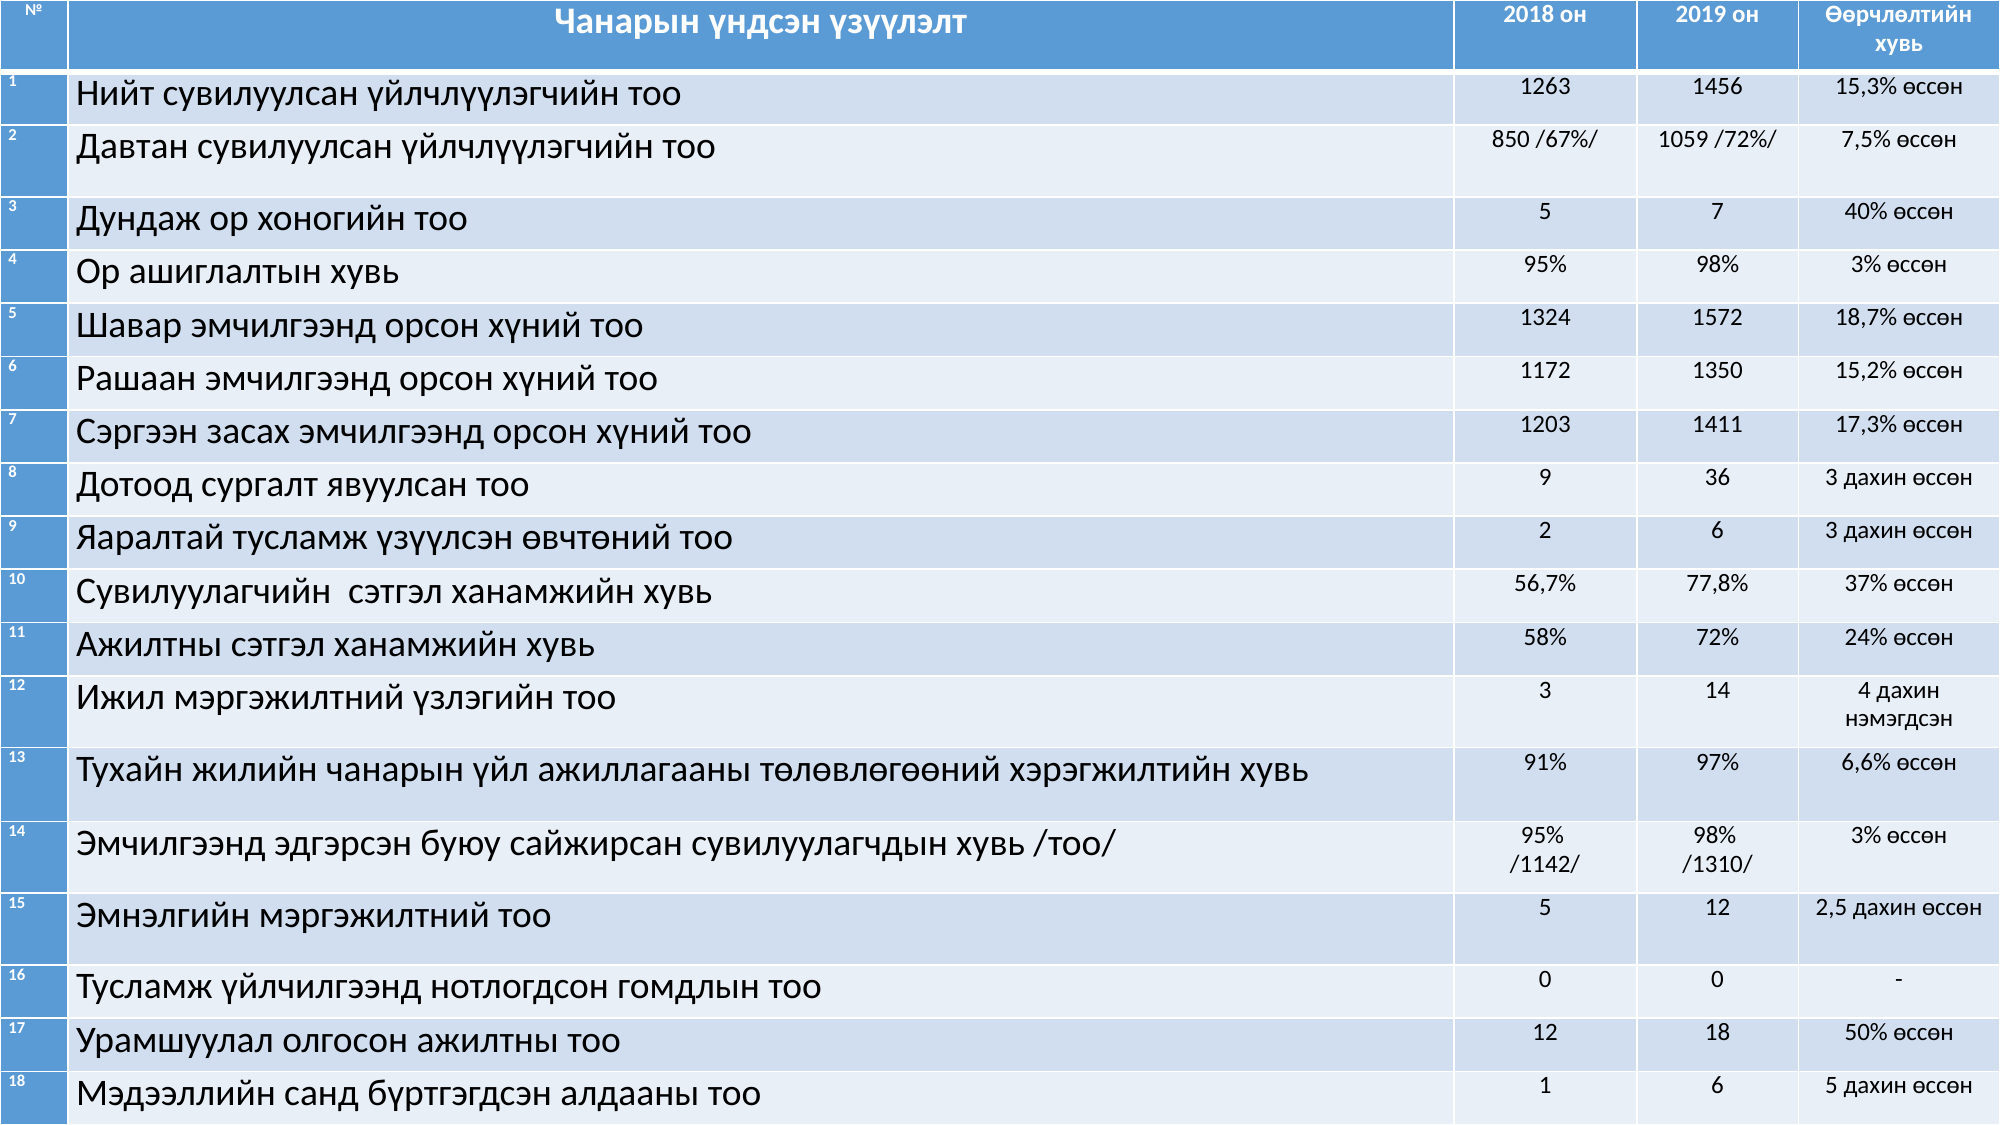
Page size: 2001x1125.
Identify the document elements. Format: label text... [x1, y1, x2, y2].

table_cell 56,7% [1455, 570, 1636, 622]
table_cell 15 [1, 894, 67, 964]
table_cell 13 [1, 748, 67, 821]
table_cell Нийт сувилуулсан үйлчлүүлэгчийн тоо [69, 75, 1453, 124]
table_cell 2 [1, 126, 67, 196]
table_cell Ижил мэргэжилтний үзлэгийн тоо [69, 677, 1453, 747]
table_cell Эмнэлгийн мэргэжилтний тоо [69, 894, 1453, 964]
table_cell 95% [1455, 251, 1636, 302]
table_cell 3 дахин өссөн [1799, 517, 1999, 568]
table_cell 2 [1455, 517, 1636, 568]
table_header 2018 он [1455, 1, 1636, 69]
table_cell Эмчилгээнд эдгэрсэн буюу сайжирсан сувилуулагчдын хувь /тоо/ [69, 822, 1453, 892]
table_cell 98% /1310/ [1638, 822, 1798, 892]
table_cell 12 [1, 677, 67, 747]
table_cell Давтан сувилуулсан үйлчлүүлэгчийн тоо [69, 126, 1453, 196]
table_cell 17 [1, 1019, 67, 1071]
table_cell 1456 [1638, 75, 1798, 124]
table_cell 4 [1, 251, 67, 302]
table_cell 1263 [1455, 75, 1636, 124]
table_cell 4 дахин нэмэгдсэн [1799, 677, 1999, 747]
table_cell 98% [1638, 251, 1798, 302]
table_cell 18,7% өссөн [1799, 304, 1999, 356]
table_cell 24% өссөн [1799, 623, 1999, 675]
table_cell 40% өссөн [1799, 198, 1999, 249]
table_cell 6 [1638, 517, 1798, 568]
table_cell 6,6% өссөн [1799, 748, 1999, 821]
table_cell 91% [1455, 748, 1636, 821]
table_cell 850 /67%/ [1455, 126, 1636, 196]
table_cell 0 [1638, 966, 1798, 1017]
table_header 2019 он [1638, 1, 1798, 69]
table_cell 1411 [1638, 411, 1798, 462]
table_cell 17,3% өссөн [1799, 411, 1999, 462]
table_cell 7 [1638, 198, 1798, 249]
table_cell 10 [1, 570, 67, 622]
table_cell 6 [1, 357, 67, 409]
table_cell 97% [1638, 748, 1798, 821]
table_cell 0 [1455, 966, 1636, 1017]
table_cell 7,5% өссөн [1799, 126, 1999, 196]
table_cell 2,5 дахин өссөн [1799, 894, 1999, 964]
table_cell 12 [1455, 1019, 1636, 1071]
table_cell 77,8% [1638, 570, 1798, 622]
table_cell 15,2% өссөн [1799, 357, 1999, 409]
table_cell 3% өссөн [1799, 822, 1999, 892]
table_cell 11 [1, 623, 67, 675]
table_cell 3% өссөн [1799, 251, 1999, 302]
table_cell 6 [1638, 1072, 1798, 1124]
table_cell 5 дахин өссөн [1799, 1072, 1999, 1124]
table_cell 16 [1, 966, 67, 1017]
table_header Өөрчлөлтийн хувь [1799, 1, 1999, 69]
table_cell 1172 [1455, 357, 1636, 409]
table_cell 1203 [1455, 411, 1636, 462]
table_cell 12 [1638, 894, 1798, 964]
table_cell Тухайн жилийн чанарын үйл ажиллагааны төлөвлөгөөний хэрэгжилтийн хувь [69, 748, 1453, 821]
table_cell 1 [1, 75, 67, 124]
table_cell Шавар эмчилгээнд орсон хүний тоо [69, 304, 1453, 356]
table_cell 5 [1455, 198, 1636, 249]
table_cell 9 [1, 517, 67, 568]
table_cell 58% [1455, 623, 1636, 675]
table_cell 1572 [1638, 304, 1798, 356]
table_cell 18 [1, 1072, 67, 1124]
table_cell 72% [1638, 623, 1798, 675]
table_cell 36 [1638, 464, 1798, 515]
table_cell 18 [1638, 1019, 1798, 1071]
table_cell Тусламж үйлчилгээнд нотлогдсон гомдлын тоо [69, 966, 1453, 1017]
table_cell 7 [1, 411, 67, 462]
table_cell 1059 /72%/ [1638, 126, 1798, 196]
table_cell 5 [1455, 894, 1636, 964]
table_cell 8 [1, 464, 67, 515]
table_cell Ор ашиглалтын хувь [69, 251, 1453, 302]
table_cell Ажилтны сэтгэл ханамжийн хувь [69, 623, 1453, 675]
table_cell 14 [1, 822, 67, 892]
table_cell 1 [1455, 1072, 1636, 1124]
table_cell Сувилуулагчийн сэтгэл ханамжийн хувь [69, 570, 1453, 622]
table_cell 1324 [1455, 304, 1636, 356]
table_cell 3 [1, 198, 67, 249]
table_cell - [1799, 966, 1999, 1017]
table_cell 37% өссөн [1799, 570, 1999, 622]
table_cell Урамшуулал олгосон ажилтны тоо [69, 1019, 1453, 1071]
table_cell 95% /1142/ [1455, 822, 1636, 892]
table_cell 14 [1638, 677, 1798, 747]
table_header Чанарын үндсэн үзүүлэлт [69, 1, 1453, 69]
table_cell 15,3% өссөн [1799, 75, 1999, 124]
table_cell Мэдээллийн санд бүртгэгдсэн алдааны тоо [69, 1072, 1453, 1124]
table_cell 3 дахин өссөн [1799, 464, 1999, 515]
table_cell Яаралтай тусламж үзүүлсэн өвчтөний тоо [69, 517, 1453, 568]
table_cell Дотоод сургалт явуулсан тоо [69, 464, 1453, 515]
table_cell 50% өссөн [1799, 1019, 1999, 1071]
table_cell 5 [1, 304, 67, 356]
table_cell 9 [1455, 464, 1636, 515]
table_cell Рашаан эмчилгээнд орсон хүний тоо [69, 357, 1453, 409]
table_cell Дундаж ор хоногийн тоо [69, 198, 1453, 249]
table_cell Сэргээн засах эмчилгээнд орсон хүний тоо [69, 411, 1453, 462]
table_cell 3 [1455, 677, 1636, 747]
table_header № [1, 1, 67, 69]
table_cell 1350 [1638, 357, 1798, 409]
